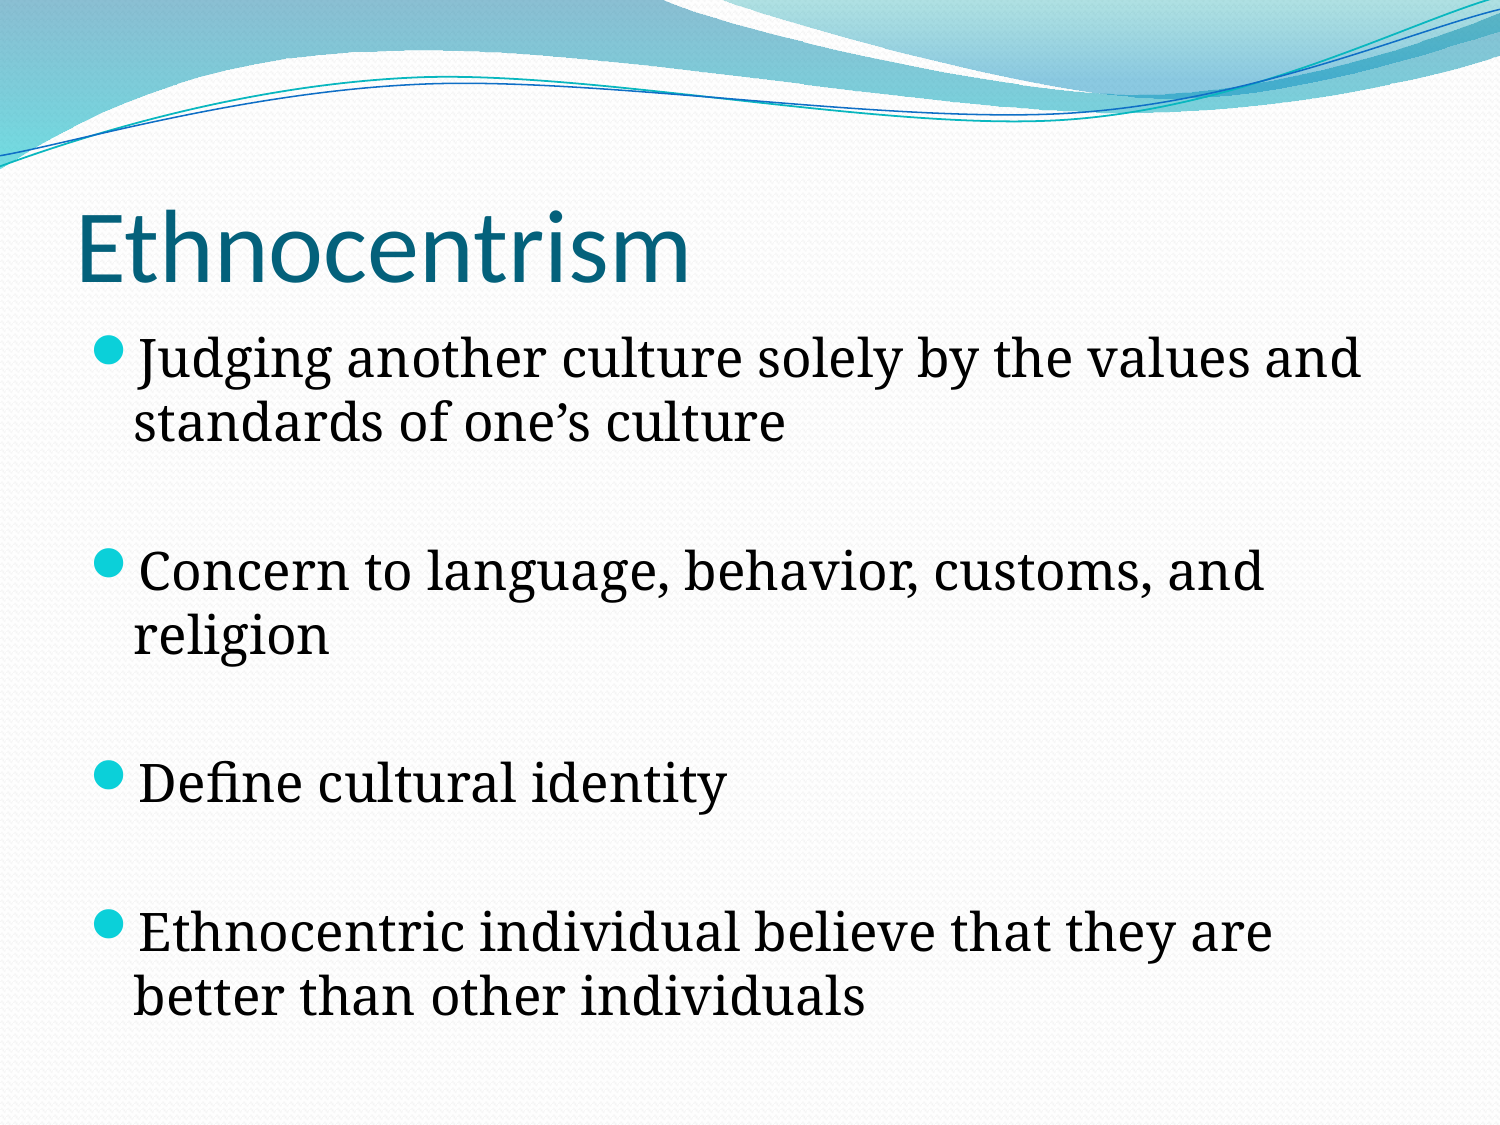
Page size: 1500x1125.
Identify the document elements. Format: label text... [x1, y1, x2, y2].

list Judging another culture solely by the values and standards of one’s culture Concern to language, behavior, customs, and religion Define cultural identity Ethnocentric individual believe that they are better than other individuals [75, 317, 1425, 1038]
title Ethnocentrism [75, 115, 1425, 303]
